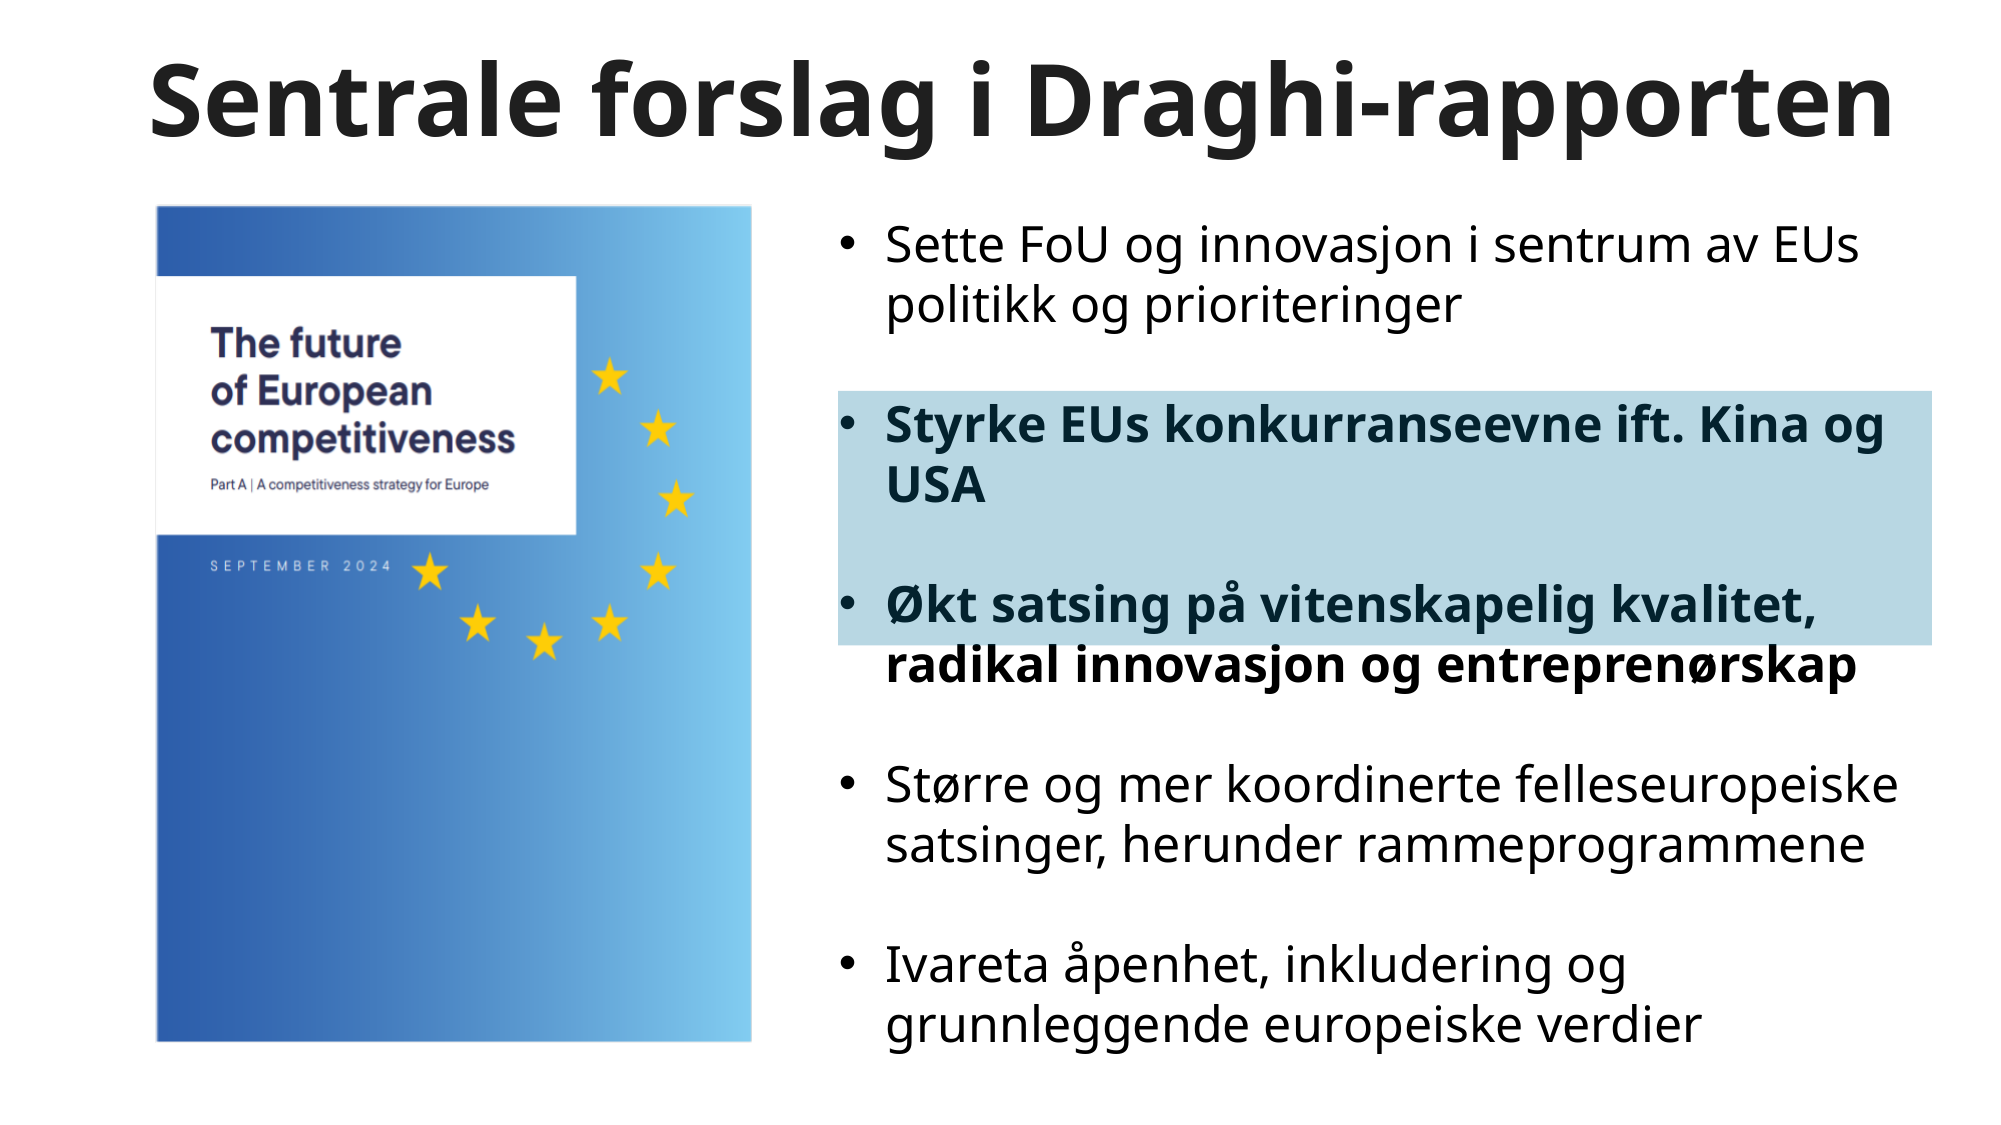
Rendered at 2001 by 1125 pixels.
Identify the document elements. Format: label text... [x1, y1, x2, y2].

text_box [837, 389, 1934, 647]
text_box Sentrale forslag i Draghi-rapporten [133, 42, 1955, 313]
text_box Sette FoU og innovasjon i sentrum av EUs politikk og prioriteringer Styrke EUs konkurranseevne ift. Kina og USA Økt satsing på vitenskapelig kvalitet, radikal innovasjon og entreprenørskap Større og mer koordinerte felleseuropeiske satsinger, herunder rammeprogrammene Ivareta åpenhet, inkludering og grunnleggende europeiske verdier [824, 204, 1919, 1120]
picture [155, 204, 752, 1043]
